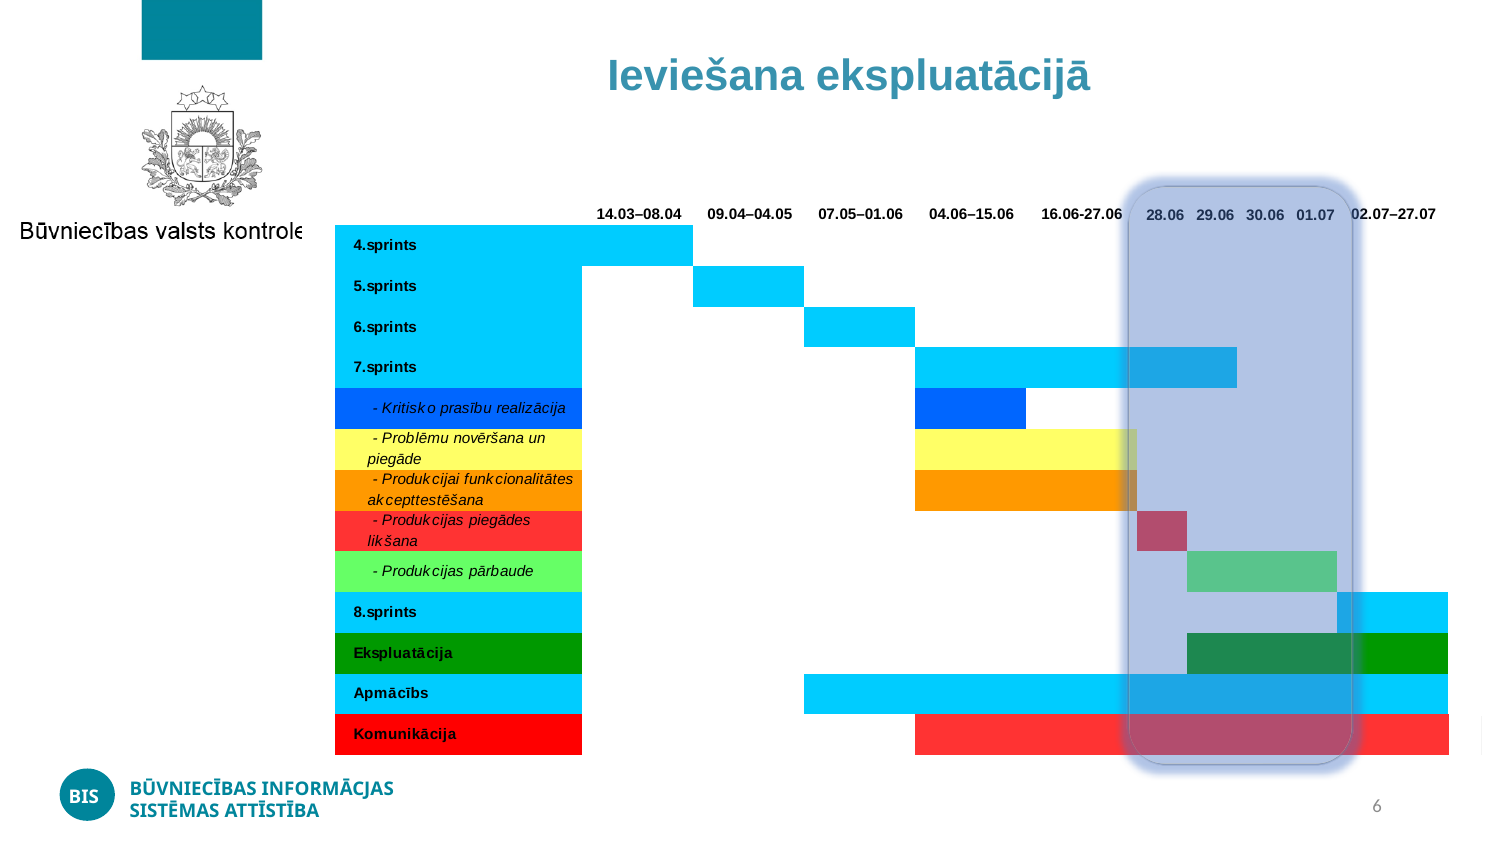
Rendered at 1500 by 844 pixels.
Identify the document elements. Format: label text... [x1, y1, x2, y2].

slide_number 6 [1059, 782, 1397, 827]
title Ieviešana ekspluatācijā [301, 44, 1397, 143]
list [300, 185, 1483, 777]
picture [0, 0, 392, 261]
